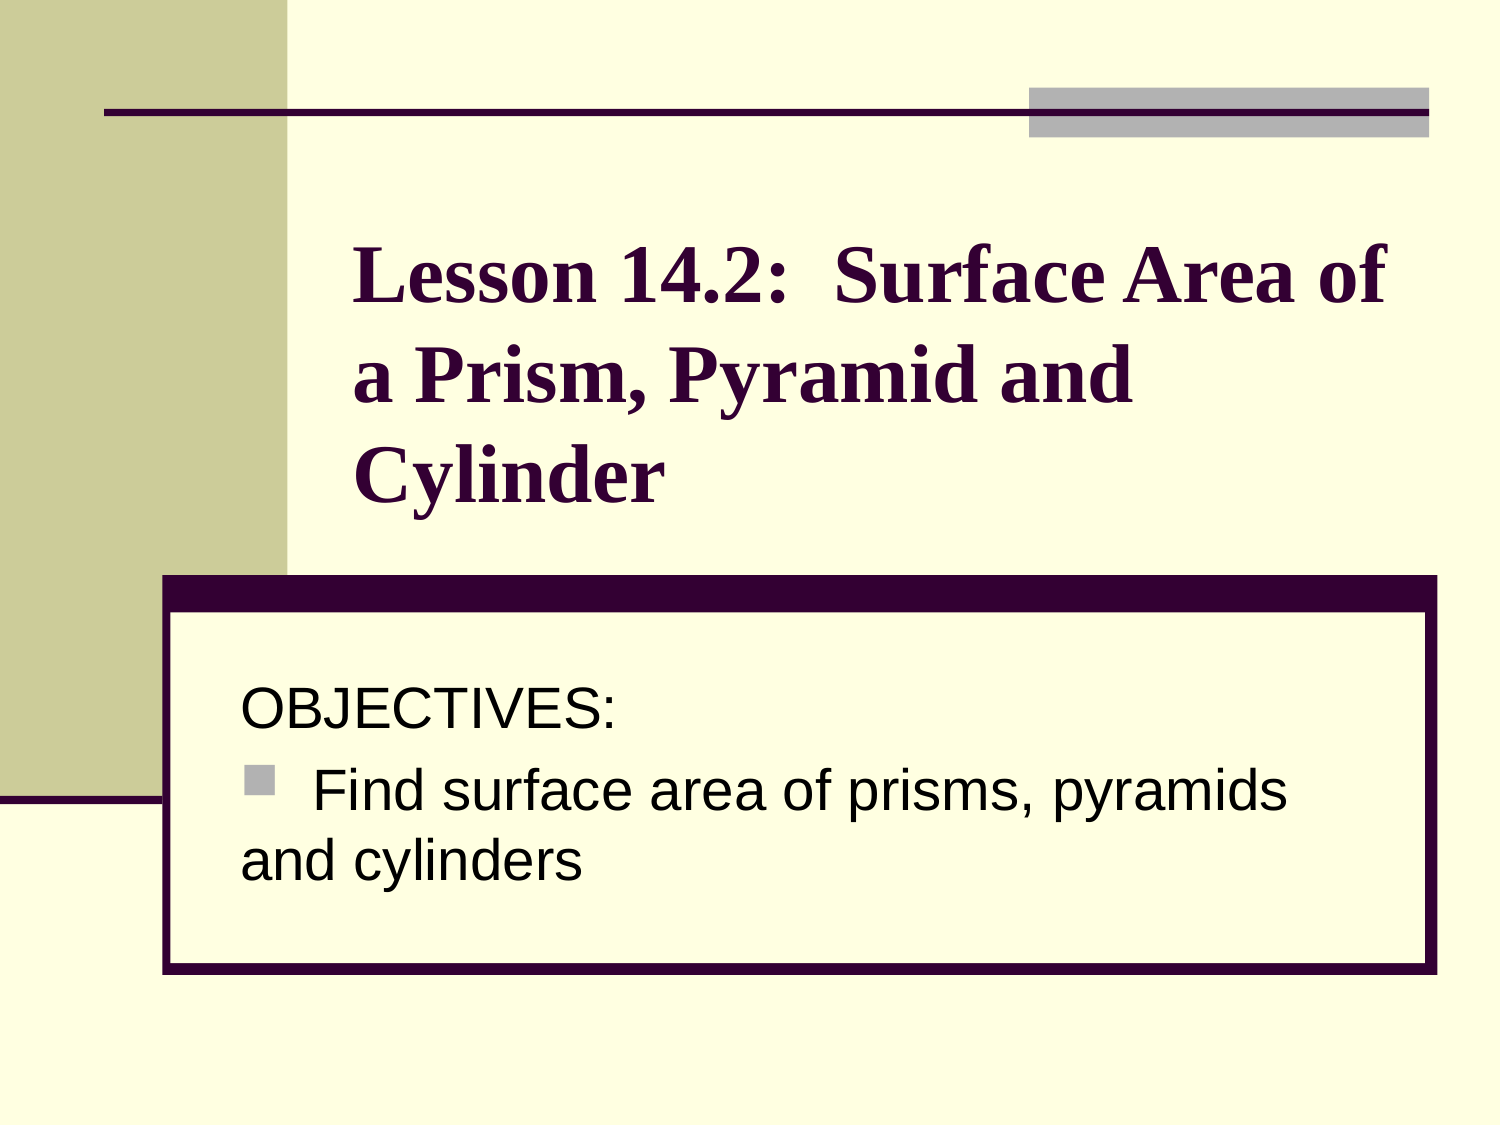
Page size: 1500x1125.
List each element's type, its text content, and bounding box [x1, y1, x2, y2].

subtitle OBJECTIVES: Find surface area of prisms, pyramids and cylinders [225, 650, 1350, 913]
title Lesson 14.2: Surface Area of a Prism, Pyramid and Cylinder [337, 187, 1425, 550]
